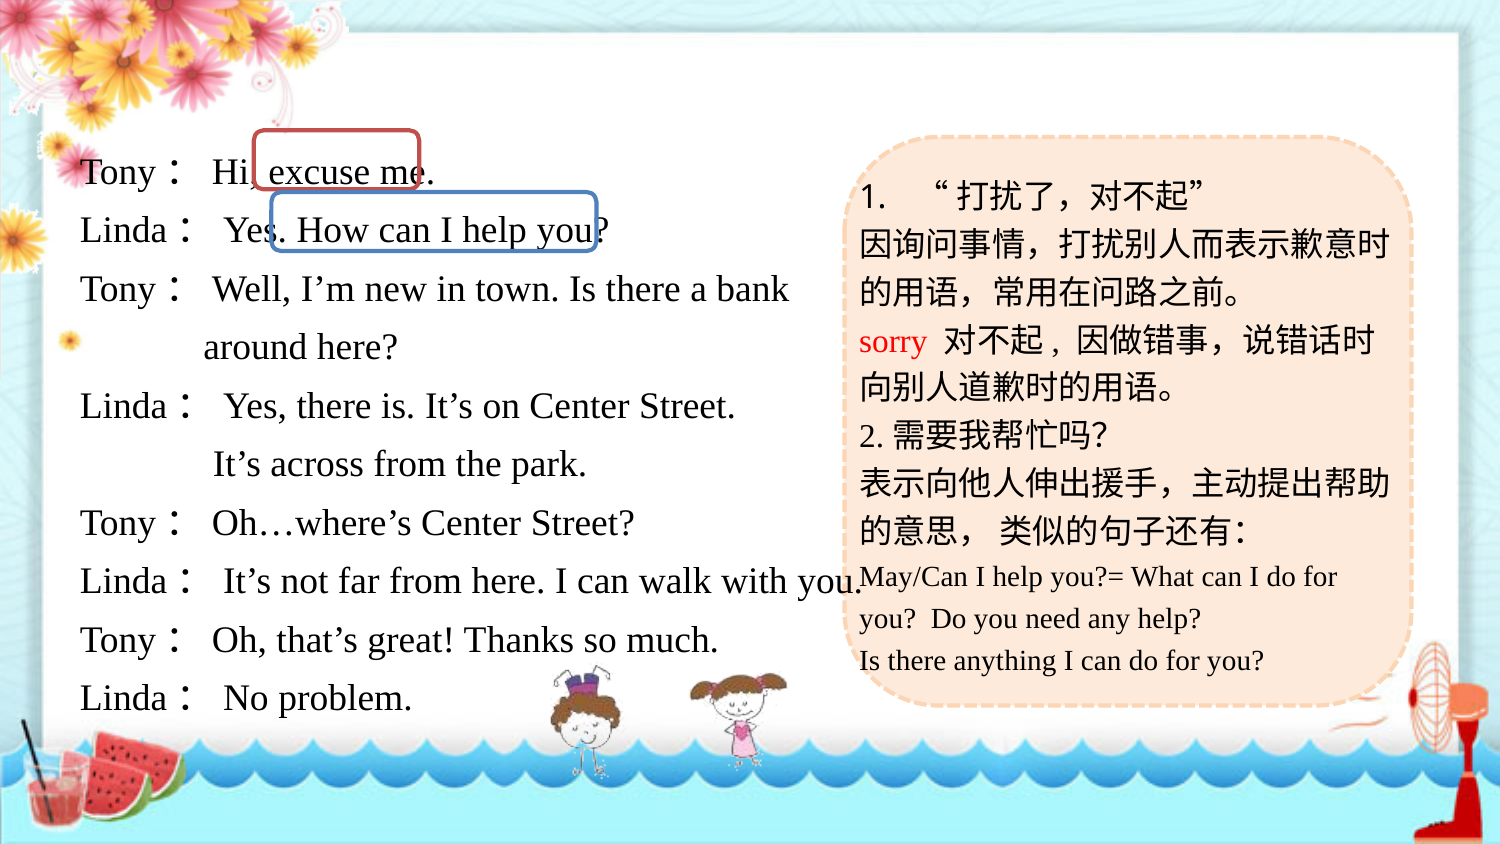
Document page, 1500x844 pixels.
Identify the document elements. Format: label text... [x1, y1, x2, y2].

text_box [352, 189, 599, 254]
text_box [352, 128, 422, 189]
text_box Tony：Hi, excuse me. Linda：Yes. How can I help you? Tony：Well, I’m new in town. Is there a bank around here? Linda：Yes, there is. It’s on Center Street. It’s across from the park. Tony：Oh…where’s Center Street? Linda：It’s not far from here. I can walk with you. Tony：Oh, that’s great! Thanks so much. Linda：No problem. [64, 126, 1376, 726]
text_box “打扰了，对不起” 因询问事情，打扰别人而表示歉意时的用语，常用在问路之前。 sorry 对不起, 因做错事，说错话时向别人道歉时的用语。 2.需要我帮忙吗？ 表示向他人伸出援手，主动提出帮助的意思， 类似的句子还有： May/Can I help you?= What can I do for you? Do you need any help? Is there anything I can do for you? [844, 159, 1412, 684]
picture [0, 0, 1500, 844]
